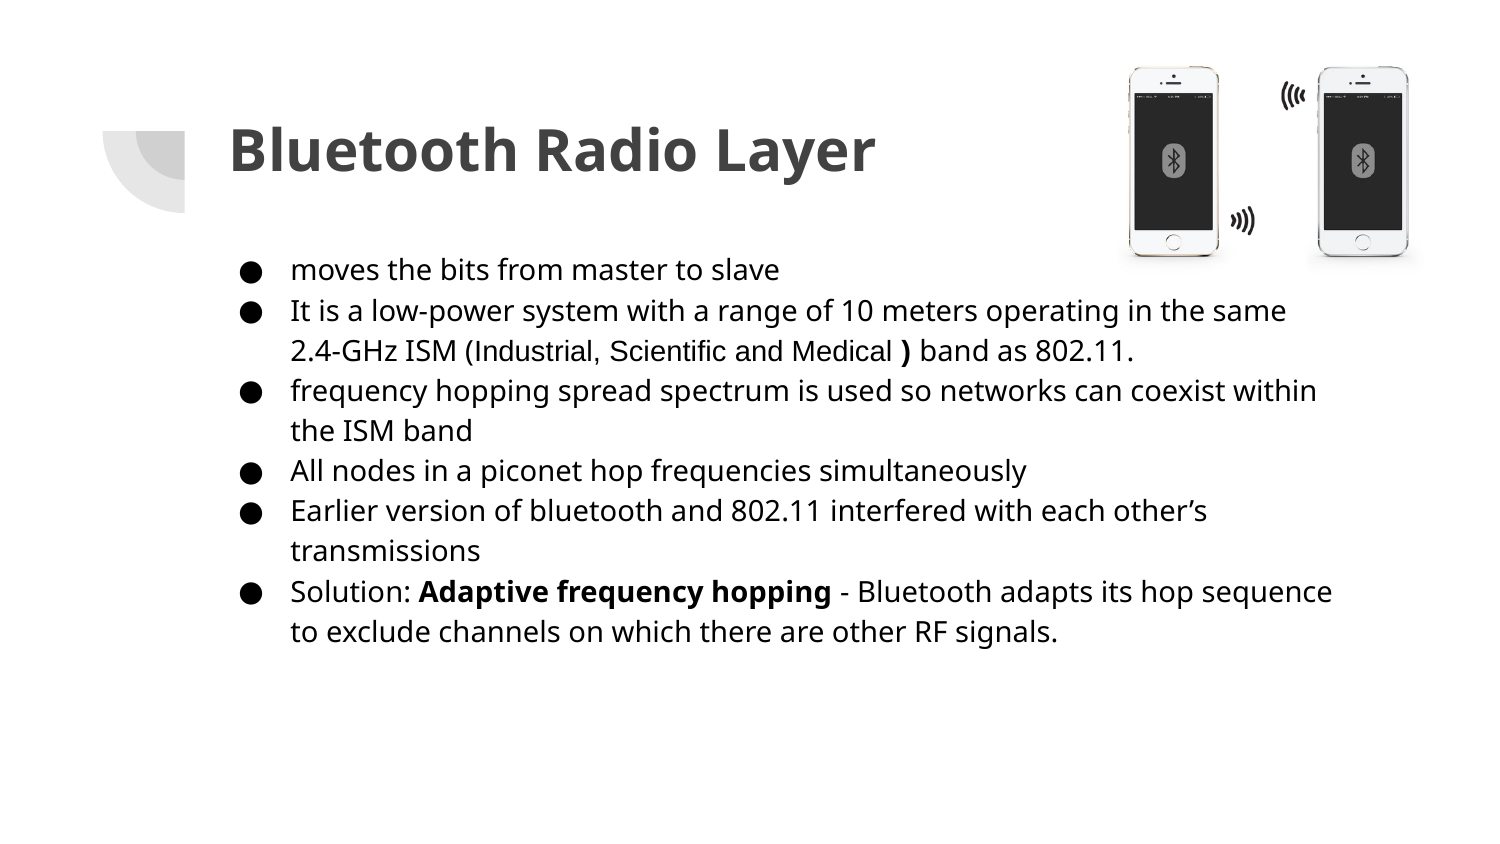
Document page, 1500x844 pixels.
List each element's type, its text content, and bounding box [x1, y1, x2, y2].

list moves the bits from master to slave It is a low-power system with a range of 10 meters operating in the same 2.4-GHz ISM (Industrial, Scientific and Medical ) band as 802.11. frequency hopping spread spectrum is used so networks can coexist within the ISM band All nodes in a piconet hop frequencies simultaneously Earlier version of bluetooth and 802.11 interfered with each other’s transmissions Solution: Adaptive frequency hopping - Bluetooth adapts its hop sequence to exclude channels on which there are other RF signals. [200, 231, 1354, 760]
picture [1074, 17, 1469, 304]
title Bluetooth Radio Layer [213, 98, 1069, 231]
